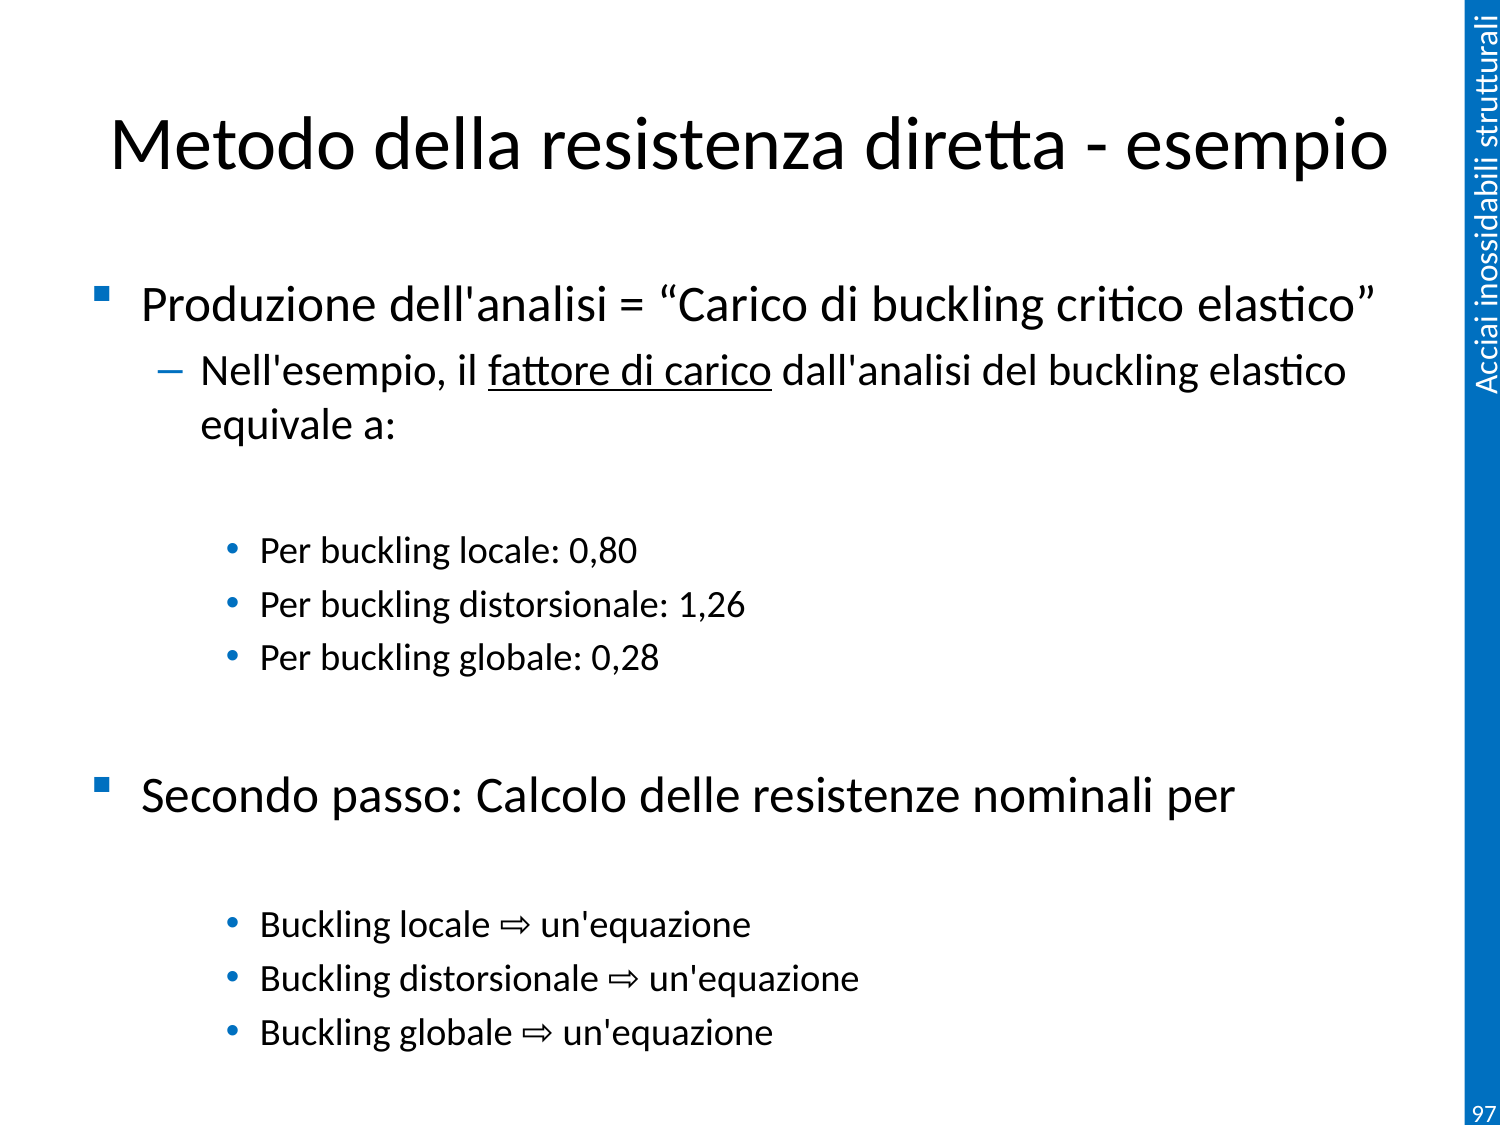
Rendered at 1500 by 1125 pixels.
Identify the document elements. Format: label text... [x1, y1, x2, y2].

list Produzione dell'analisi = “Carico di buckling critico elastico” Nell'esempio, il fattore di carico dall'analisi del buckling elastico equivale a: Per buckling locale: 0,80 Per buckling distorsionale: 1,26 Per buckling globale: 0,28 Secondo passo: Calcolo delle resistenze nominali per Buckling locale ⇨ un'equazione Buckling distorsionale ⇨ un'equazione Buckling globale ⇨ un'equazione [74, 262, 1426, 1071]
title Metodo della resistenza diretta - esempio [74, 44, 1426, 233]
slide_number 97 [1446, 1082, 1500, 1125]
